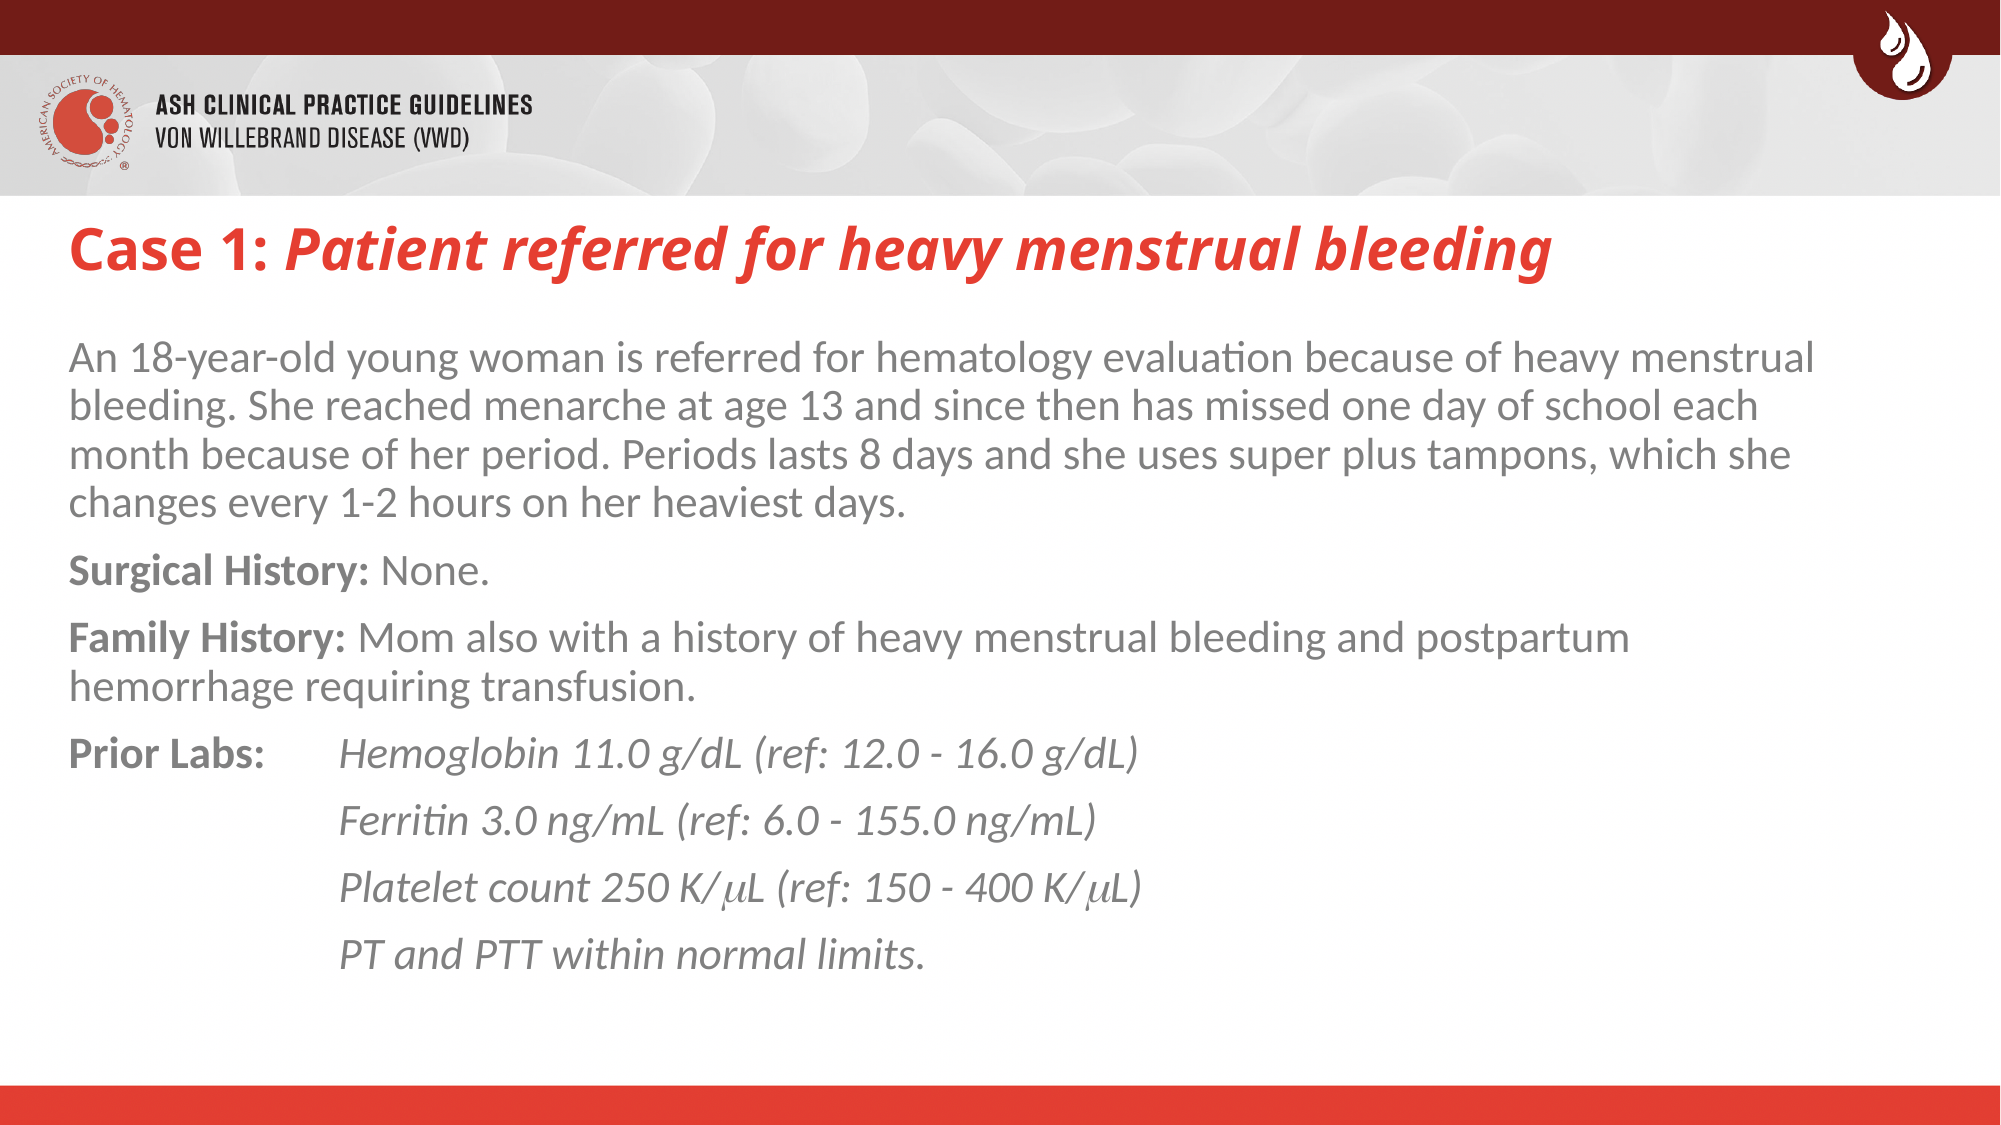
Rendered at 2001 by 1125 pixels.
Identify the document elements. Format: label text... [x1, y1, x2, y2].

title Case 1: Patient referred for heavy menstrual bleeding [68, 219, 1869, 333]
list An 18-year-old young woman is referred for hematology evaluation because of heavy menstrual bleeding. She reached menarche at age 13 and since then has missed one day of school each month because of her period. Periods lasts 8 days and she uses super plus tampons, which she changes every 1-2 hours on her heaviest days. Surgical History: None. Family History: Mom also with a history of heavy menstrual bleeding and postpartum hemorrhage requiring transfusion. Prior Labs: Hemoglobin 11.0 g/dL (ref: 12.0 - 16.0 g/dL) Ferritin 3.0 ng/mL (ref: 6.0 - 155.0 ng/mL) Platelet count 250 K/mL (ref: 150 - 400 K/mL) PT and PTT within normal limits. [68, 333, 1869, 983]
picture [0, 0, 2001, 1125]
